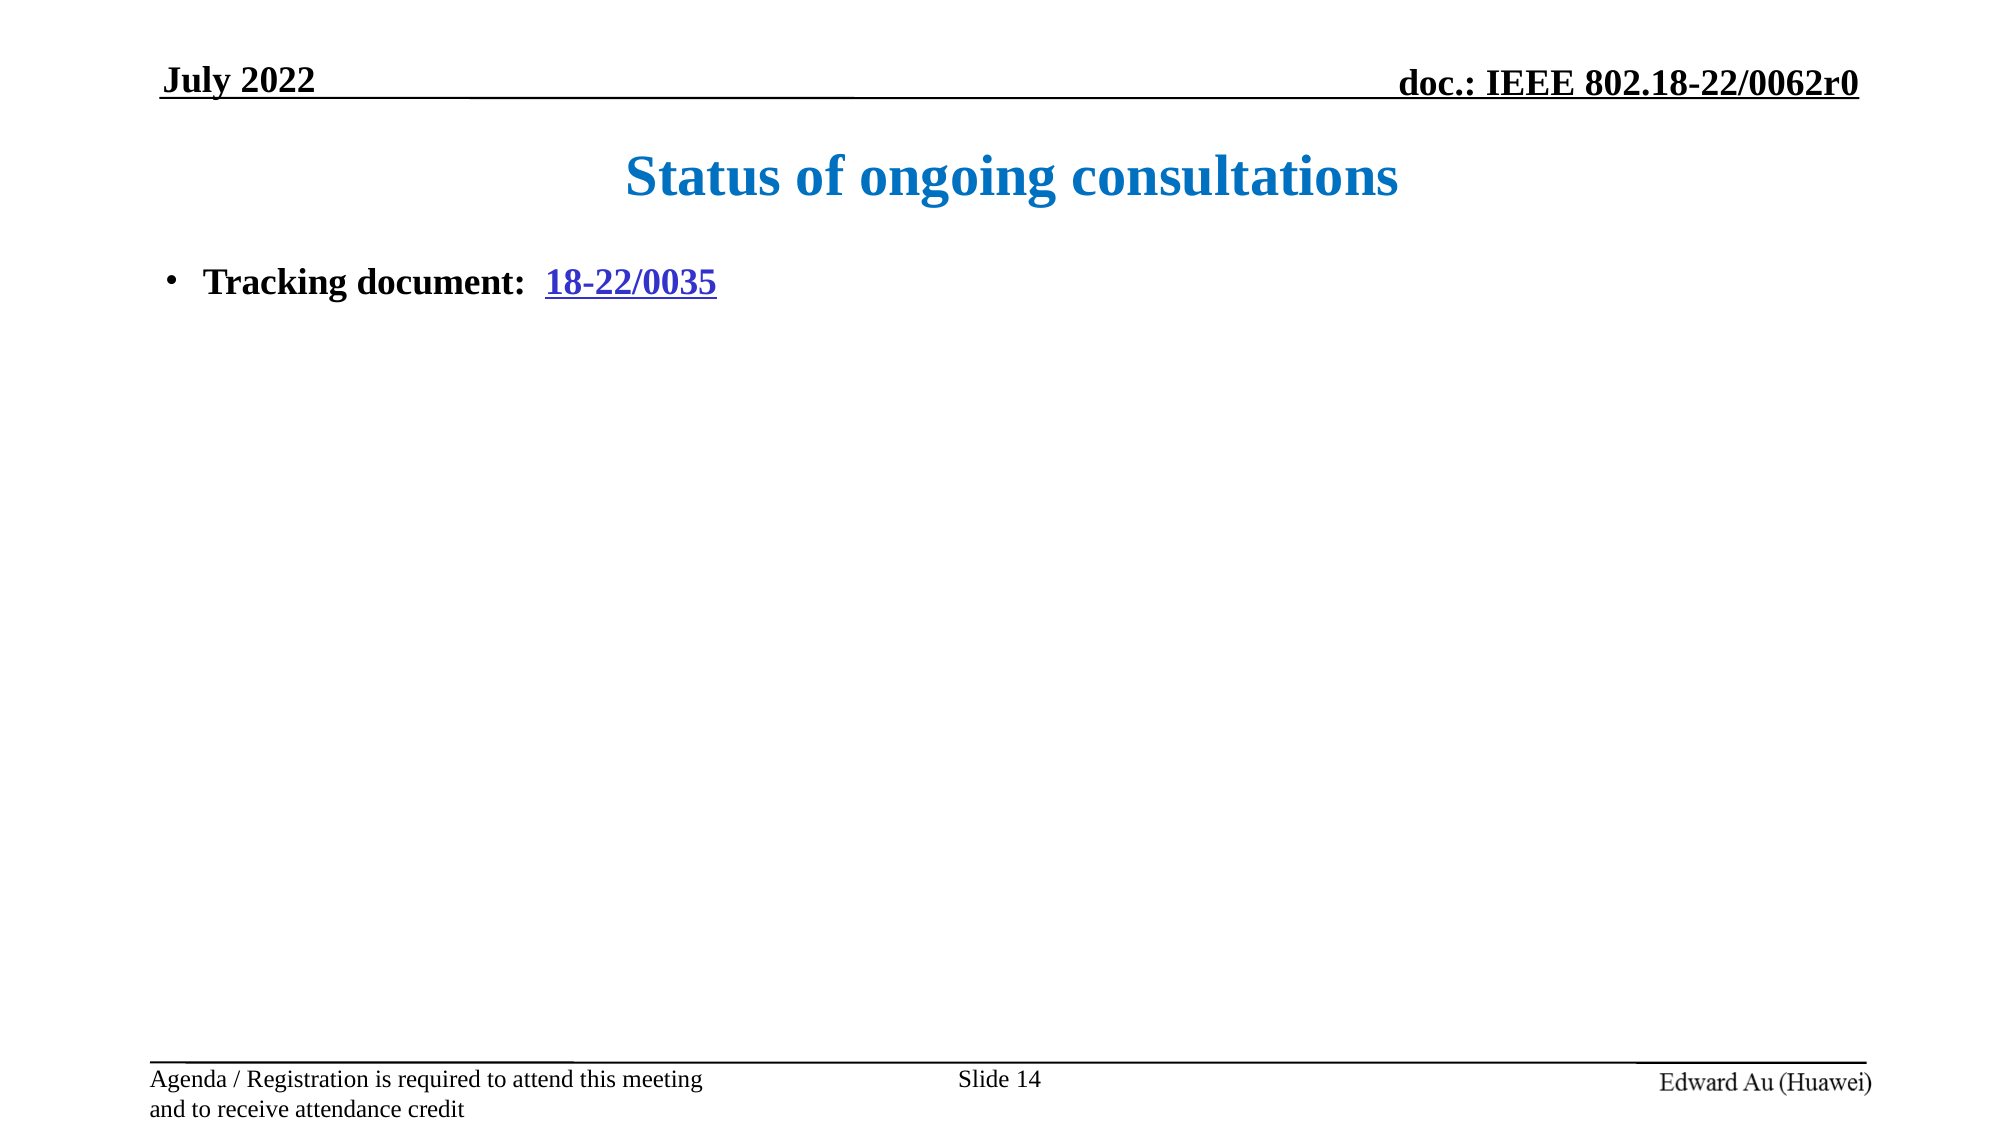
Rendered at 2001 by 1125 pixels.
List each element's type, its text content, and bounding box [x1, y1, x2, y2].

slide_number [162, 54, 663, 99]
slide_number Slide 14 [933, 1061, 1067, 1123]
picture [1174, 1058, 1887, 1113]
list Tracking document: 18-22/0035 [149, 249, 1869, 925]
title Status of ongoing consultations [162, 99, 1864, 246]
